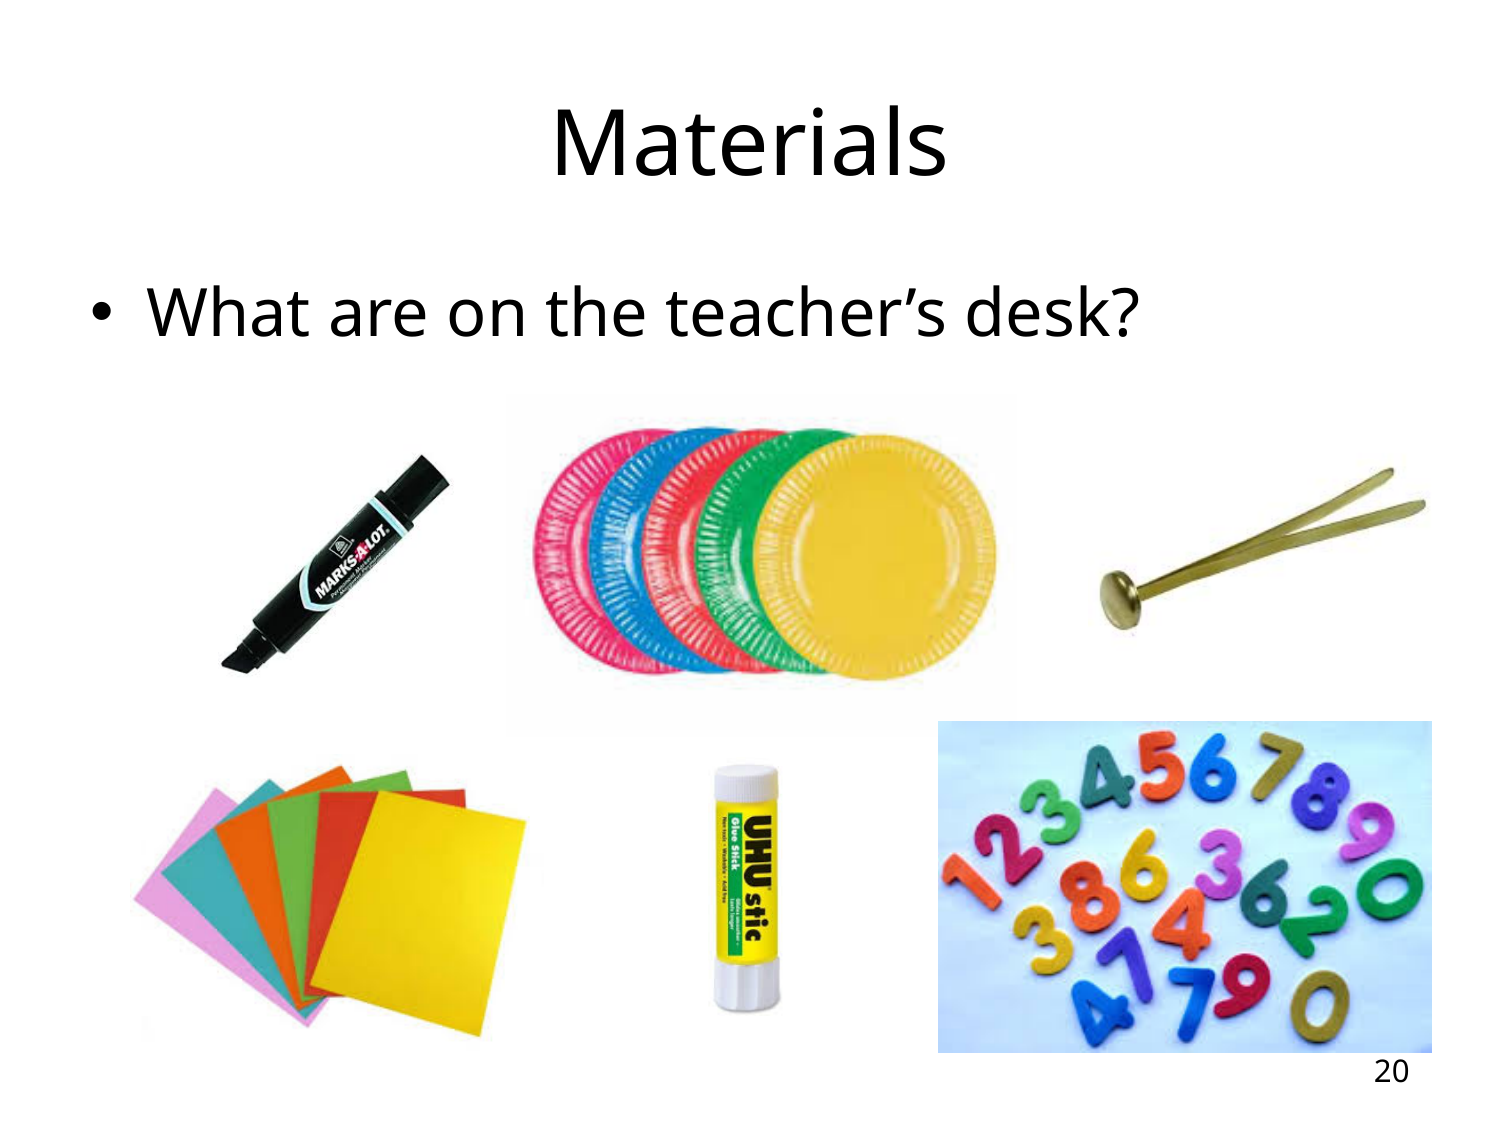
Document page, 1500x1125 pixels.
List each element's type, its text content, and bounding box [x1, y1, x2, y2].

picture [506, 394, 1432, 1053]
picture [218, 444, 456, 688]
title Materials [75, 45, 1425, 233]
picture [129, 754, 544, 1052]
slide_number 20 [1074, 1061, 1425, 1103]
picture [1087, 444, 1432, 654]
list What are on the teacher’s desk? [75, 262, 1447, 1005]
picture [615, 756, 877, 1018]
